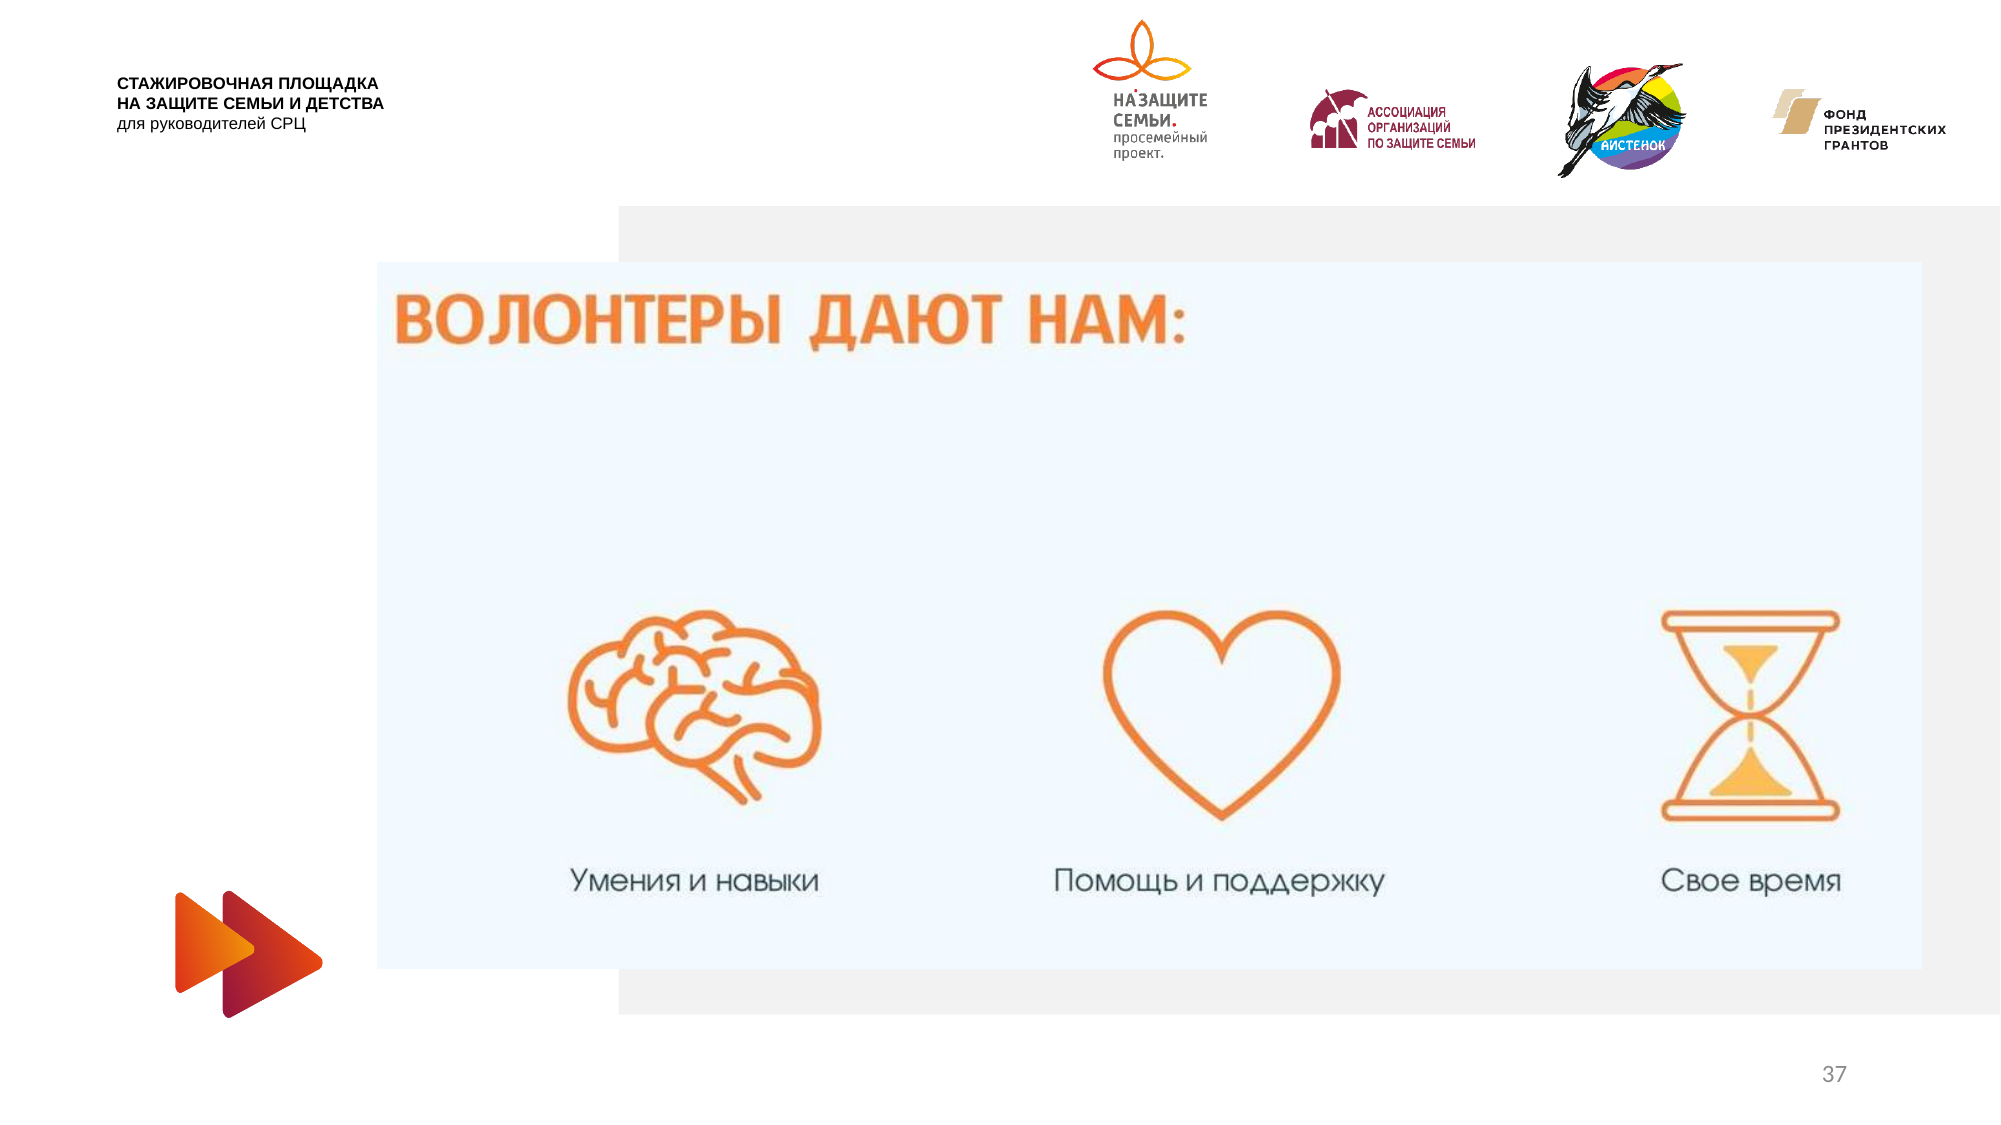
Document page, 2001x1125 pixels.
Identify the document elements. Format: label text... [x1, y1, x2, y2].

text_box [618, 205, 2000, 1016]
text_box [1092, 19, 1946, 178]
picture [376, 262, 1922, 969]
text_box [173, 888, 325, 1021]
text_box СТАЖИРОВОЧНАЯ ПЛОЩАДКА НА ЗАЩИТЕ СЕМЬИ И ДЕТСТВА для руководителей СРЦ [102, 65, 686, 141]
slide_number 37 [1412, 1042, 1863, 1103]
